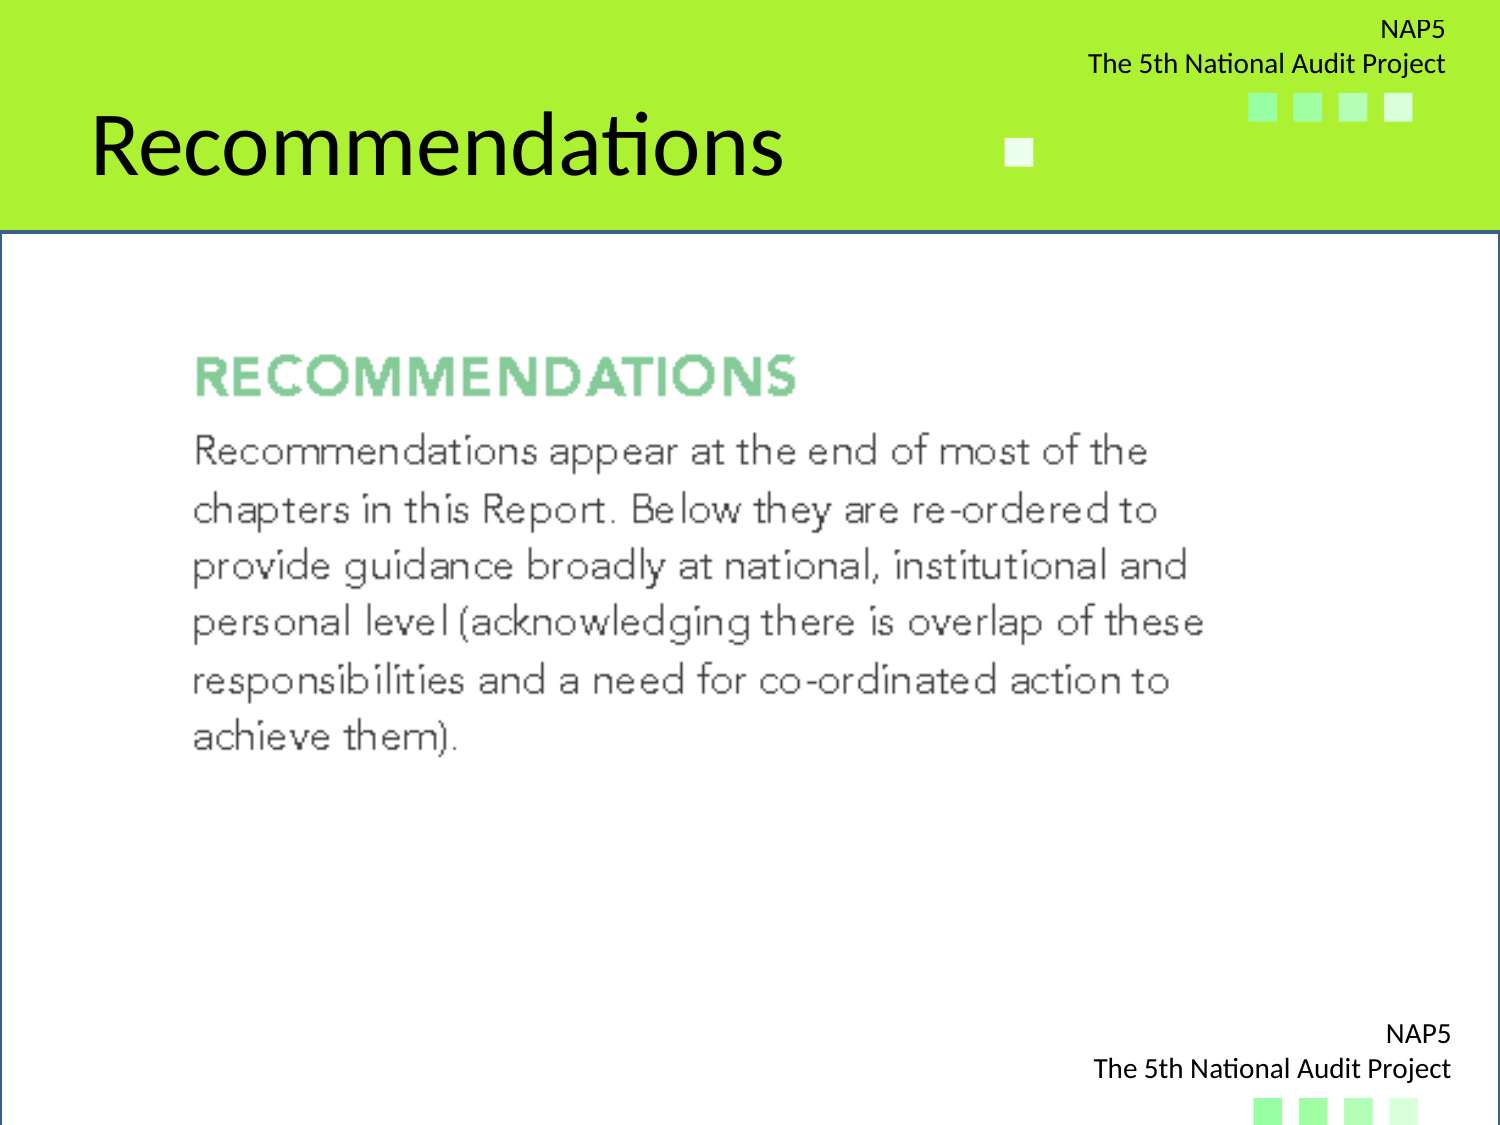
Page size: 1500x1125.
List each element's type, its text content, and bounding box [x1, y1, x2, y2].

picture [170, 326, 1286, 788]
title Recommendations [75, 45, 1425, 233]
